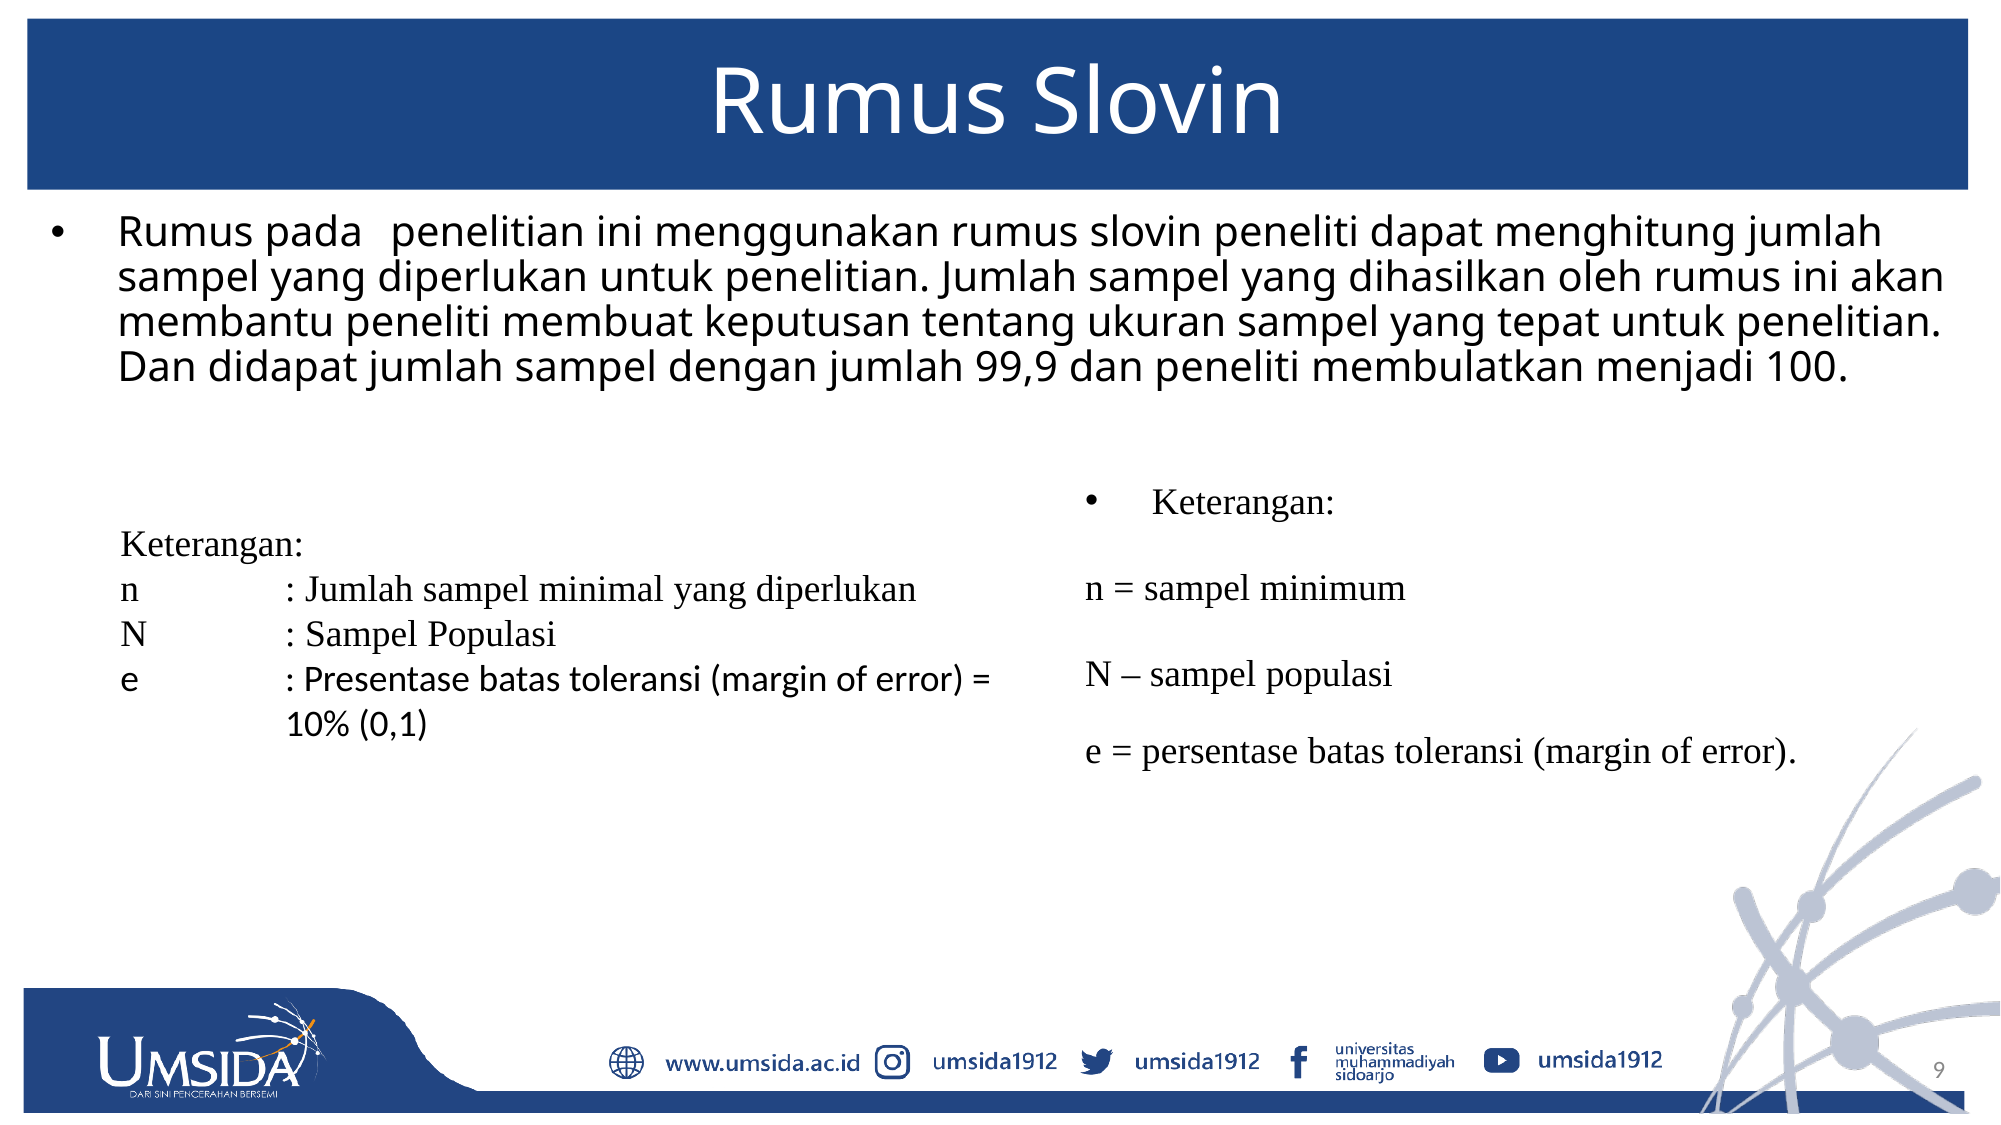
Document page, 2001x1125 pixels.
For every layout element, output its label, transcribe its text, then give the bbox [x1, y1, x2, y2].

picture [23, 51, 2001, 1114]
title Rumus Slovin [27, 18, 1969, 190]
list Rumus pada penelitian ini menggunakan rumus slovin peneliti dapat menghitung jumlah sampel yang diperlukan untuk penelitian. Jumlah sampel yang dihasilkan oleh rumus ini akan membantu peneliti membuat keputusan tentang ukuran sampel yang tepat untuk penelitian. Dan didapat jumlah sampel dengan jumlah 99,9 dan peneliti membulatkan menjadi 100. [27, 203, 1969, 375]
text_box Keterangan: n = sampel minimum N – sampel populasi e = persentase batas toleransi (margin of error). [1061, 466, 2000, 884]
